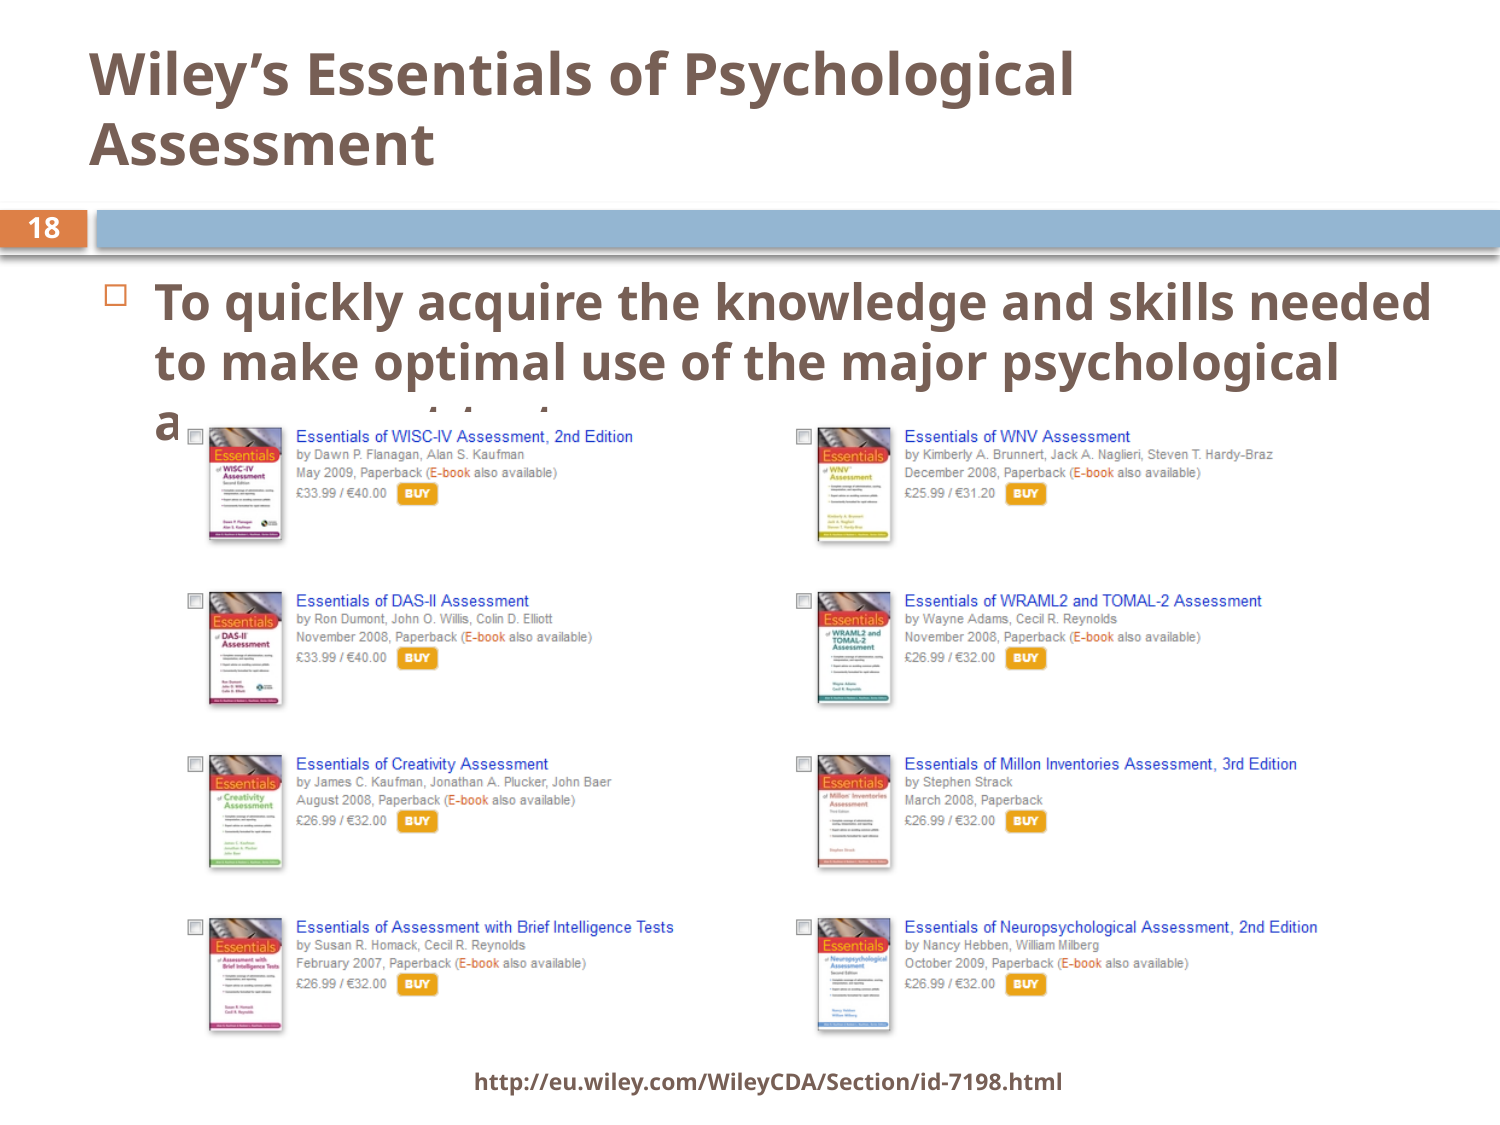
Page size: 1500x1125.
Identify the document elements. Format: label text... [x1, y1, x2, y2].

list To quickly acquire the knowledge and skills needed to make optimal use of the major psychological assessment tests. [87, 262, 1463, 1050]
picture [177, 412, 1326, 1051]
title Wiley’s Essentials of Psychological Assessment [75, 26, 1313, 189]
slide_number 18 [0, 208, 88, 249]
footer http://eu.wiley.com/WileyCDA/Section/id-7198.html [75, 1062, 1463, 1100]
